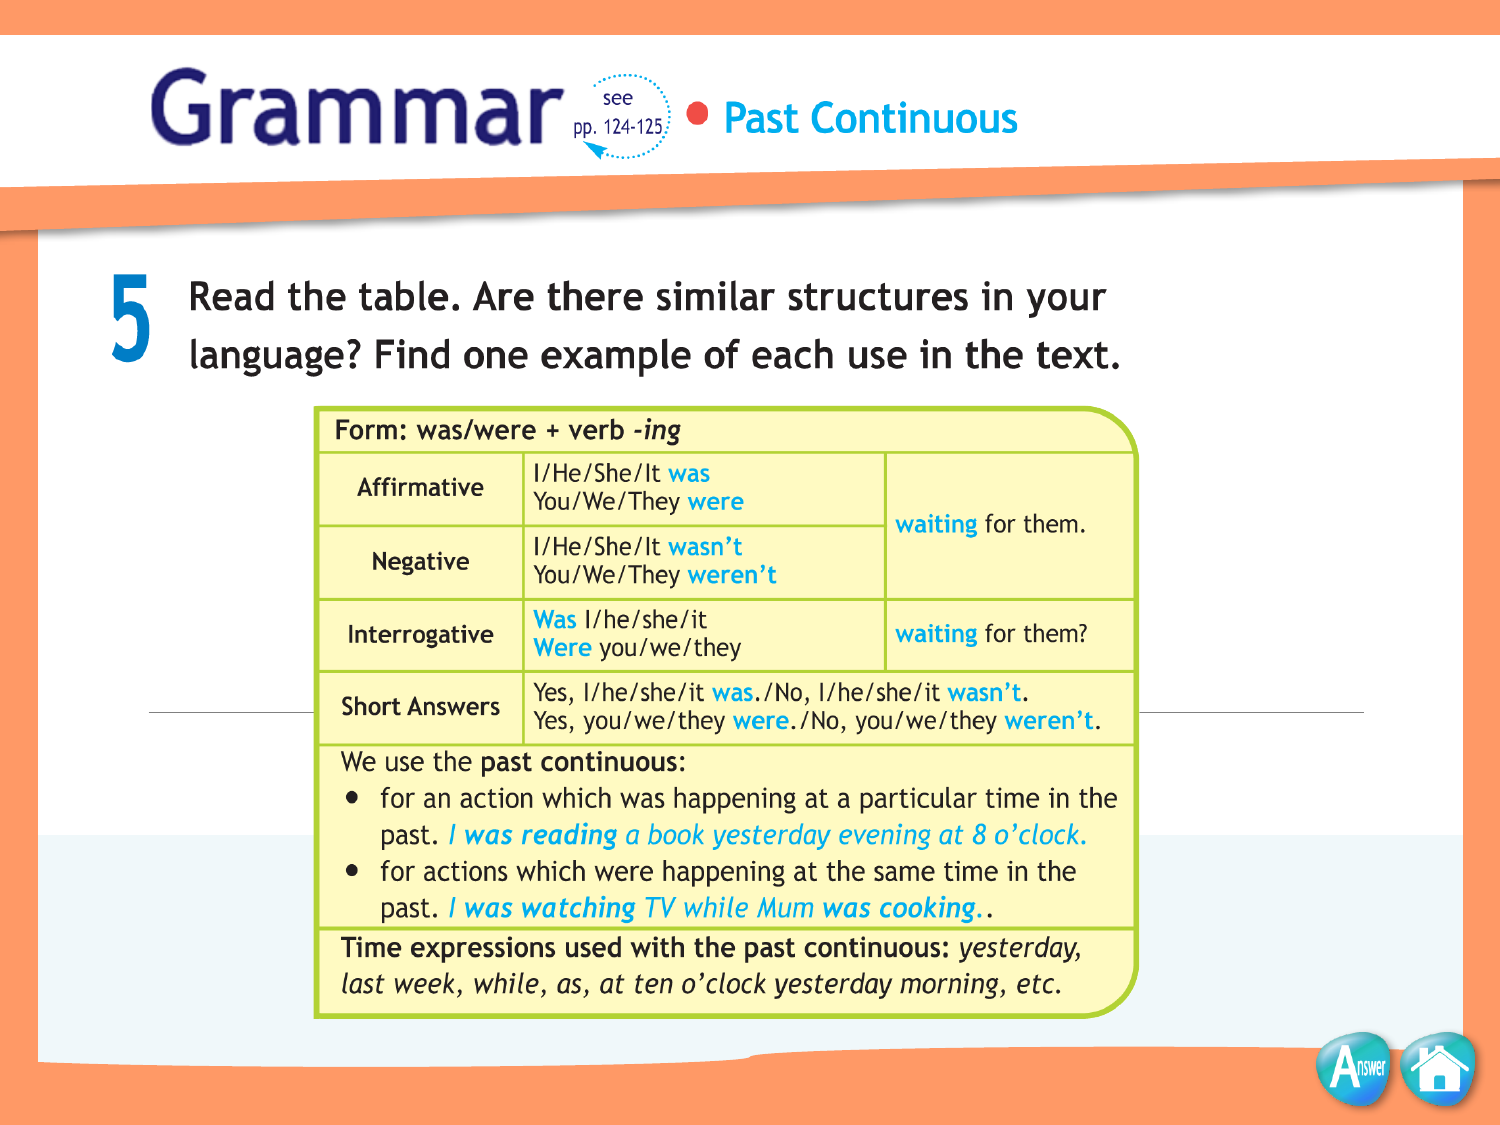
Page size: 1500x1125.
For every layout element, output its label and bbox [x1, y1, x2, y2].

text_box [0, 0, 1500, 1125]
picture [313, 399, 1144, 1036]
picture [94, 243, 1141, 378]
picture [732, 107, 740, 116]
text_box [150, 51, 680, 162]
picture [752, 122, 759, 128]
picture [678, 101, 1018, 143]
picture [1399, 1031, 1475, 1107]
picture [1316, 1032, 1391, 1107]
